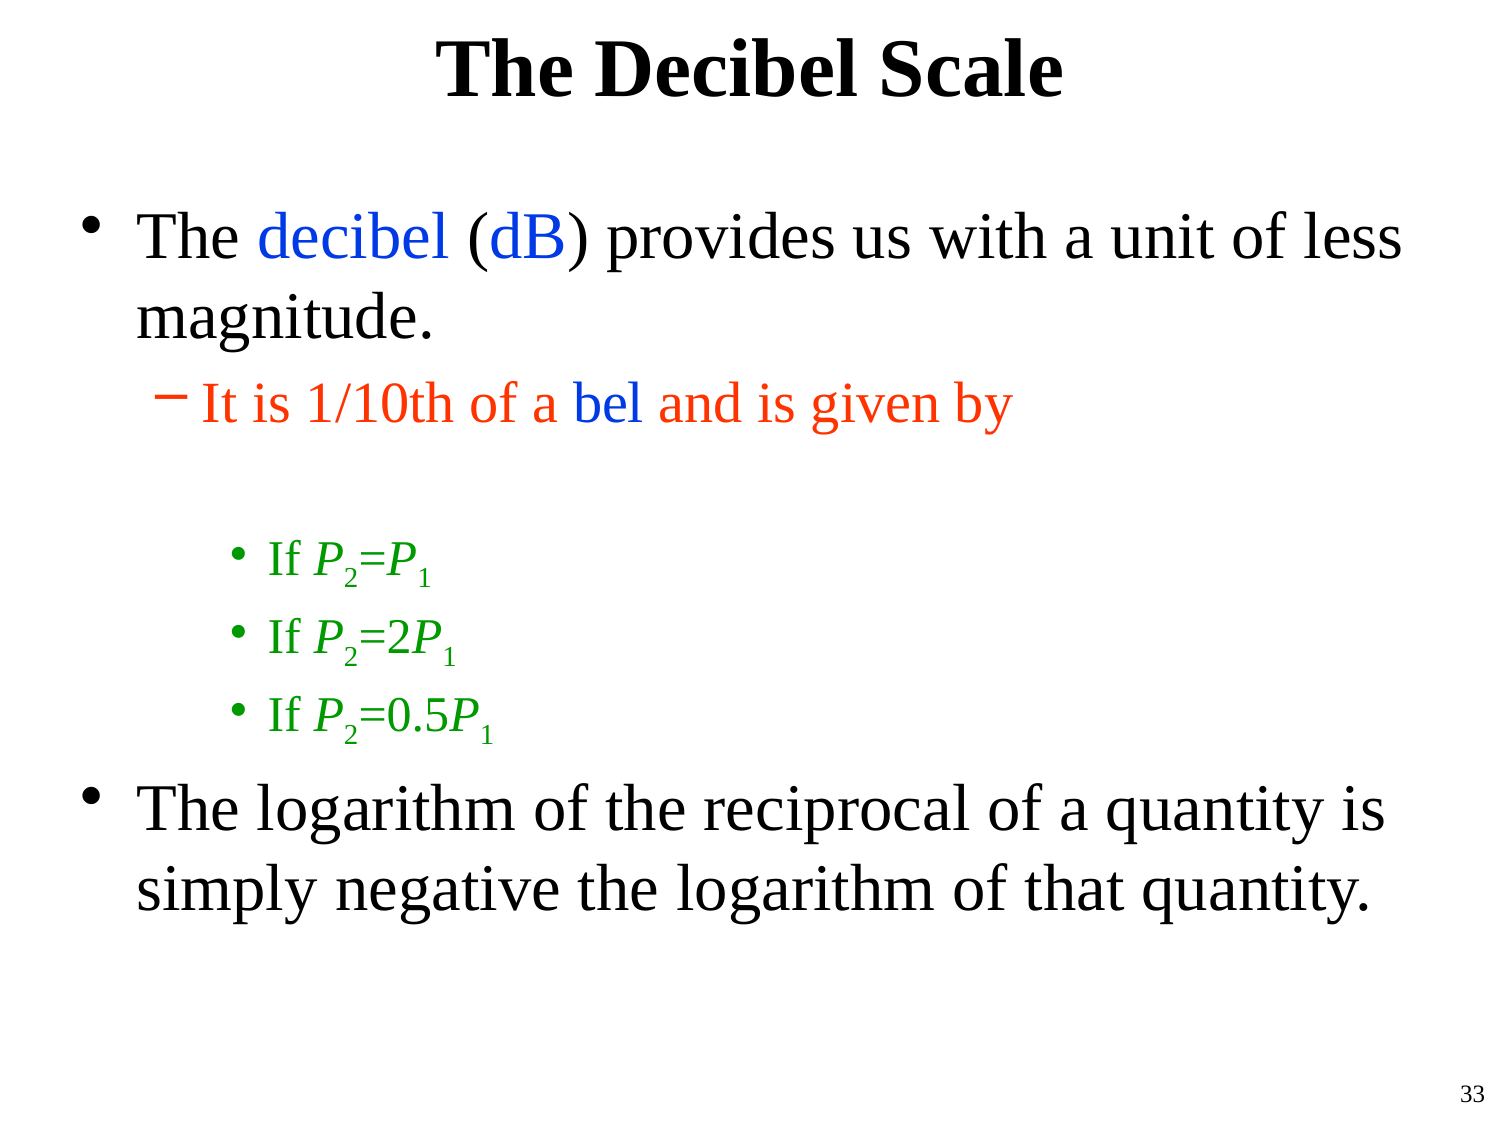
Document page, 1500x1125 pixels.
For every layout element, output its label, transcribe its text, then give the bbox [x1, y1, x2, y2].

title The Decibel Scale [0, 0, 1500, 126]
slide_number 33 [1186, 1069, 1500, 1125]
